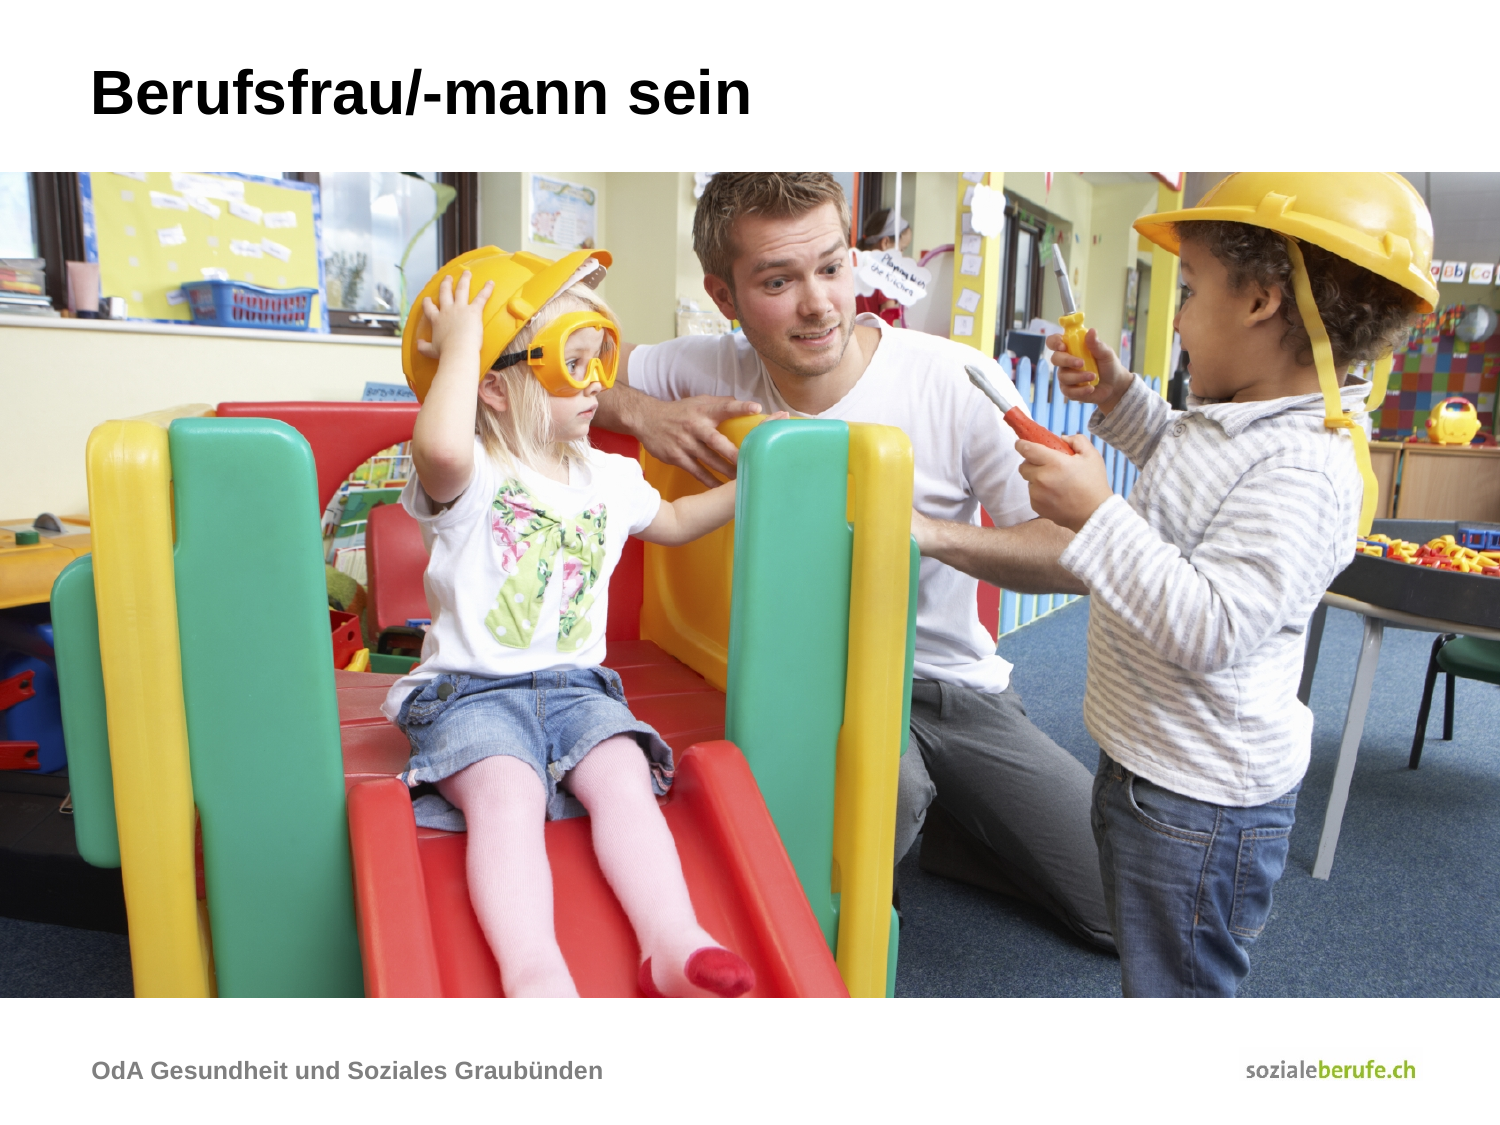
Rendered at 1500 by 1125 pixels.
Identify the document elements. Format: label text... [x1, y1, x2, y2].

picture [0, 172, 1500, 998]
text_box OdA Gesundheit und Soziales Graubünden [76, 1046, 1034, 1081]
picture [1238, 1046, 1423, 1081]
title Berufsfrau/-mann sein [75, 0, 1425, 171]
